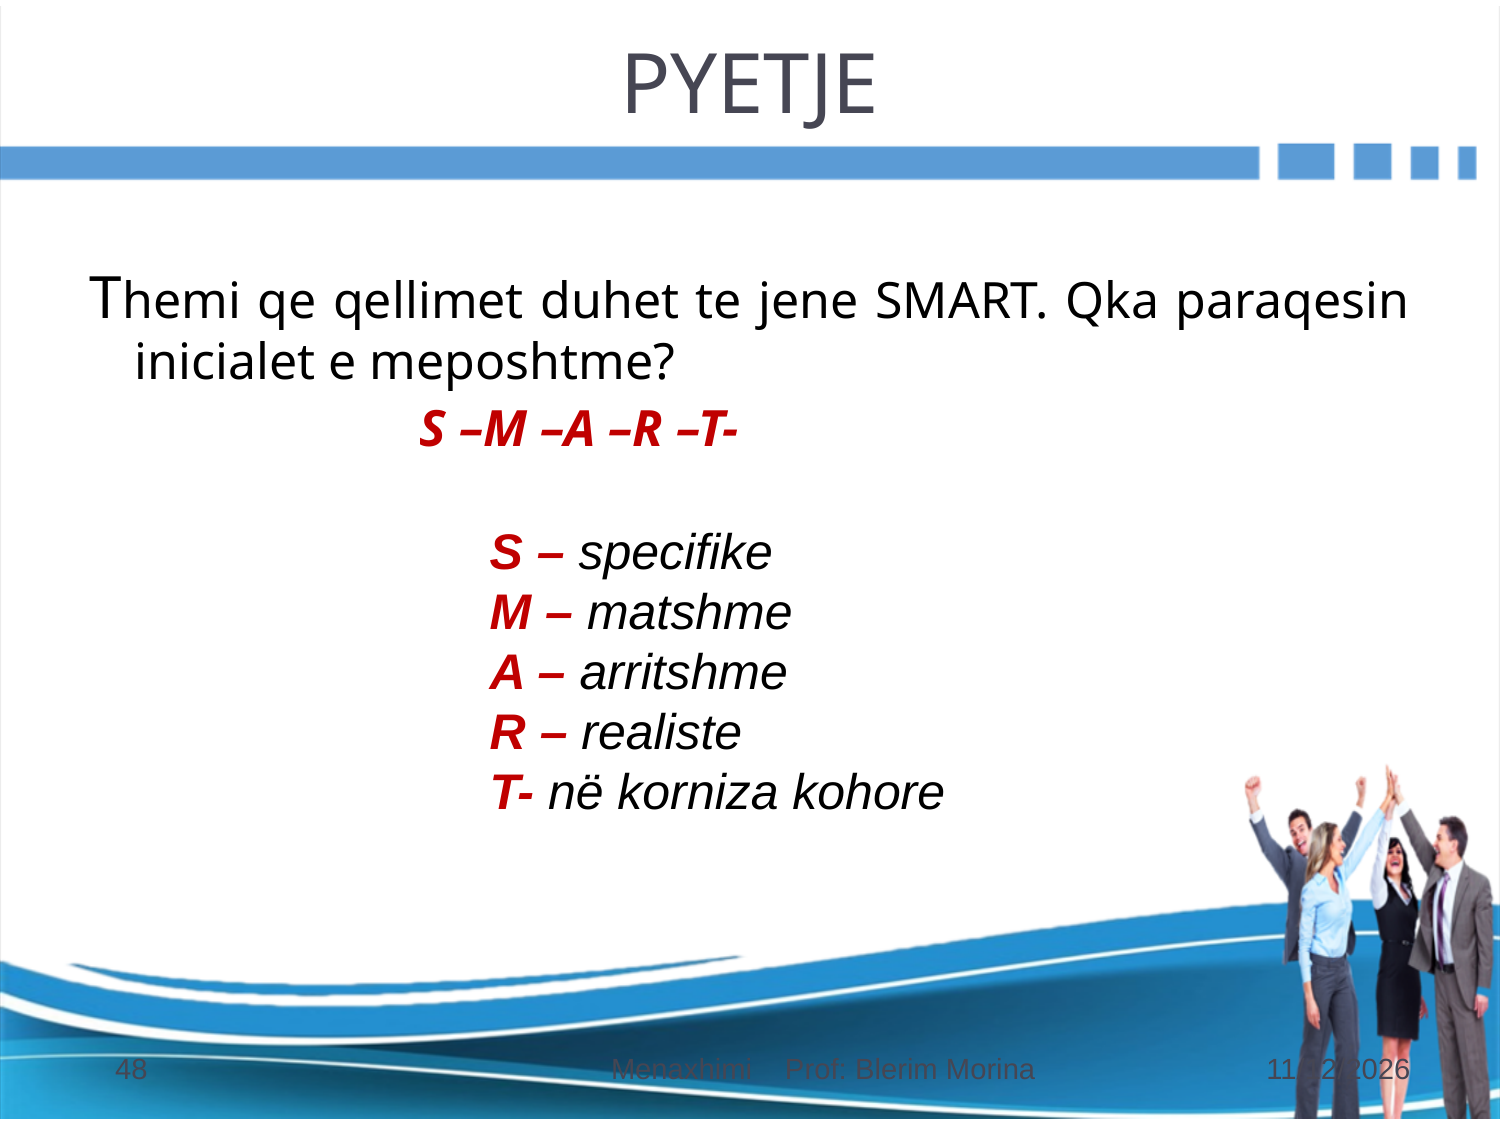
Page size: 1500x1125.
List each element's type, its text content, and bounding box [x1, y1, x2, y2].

text_box S – specifike M – matshme A – arritshme R – realiste T- në korniza kohore [0, 512, 988, 828]
picture [0, 6, 1500, 1119]
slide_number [1051, 1042, 1426, 1103]
list Themi qe qellimet duhet te jene SMART. Qka paraqesin inicialet e meposhtme? S –M –A –R –T- [75, 174, 1425, 475]
footer Menaxhimi Prof: Blerim Morina [475, 1042, 1051, 1103]
slide_number 48 [100, 1042, 426, 1103]
title PYETJE [75, 0, 1425, 138]
